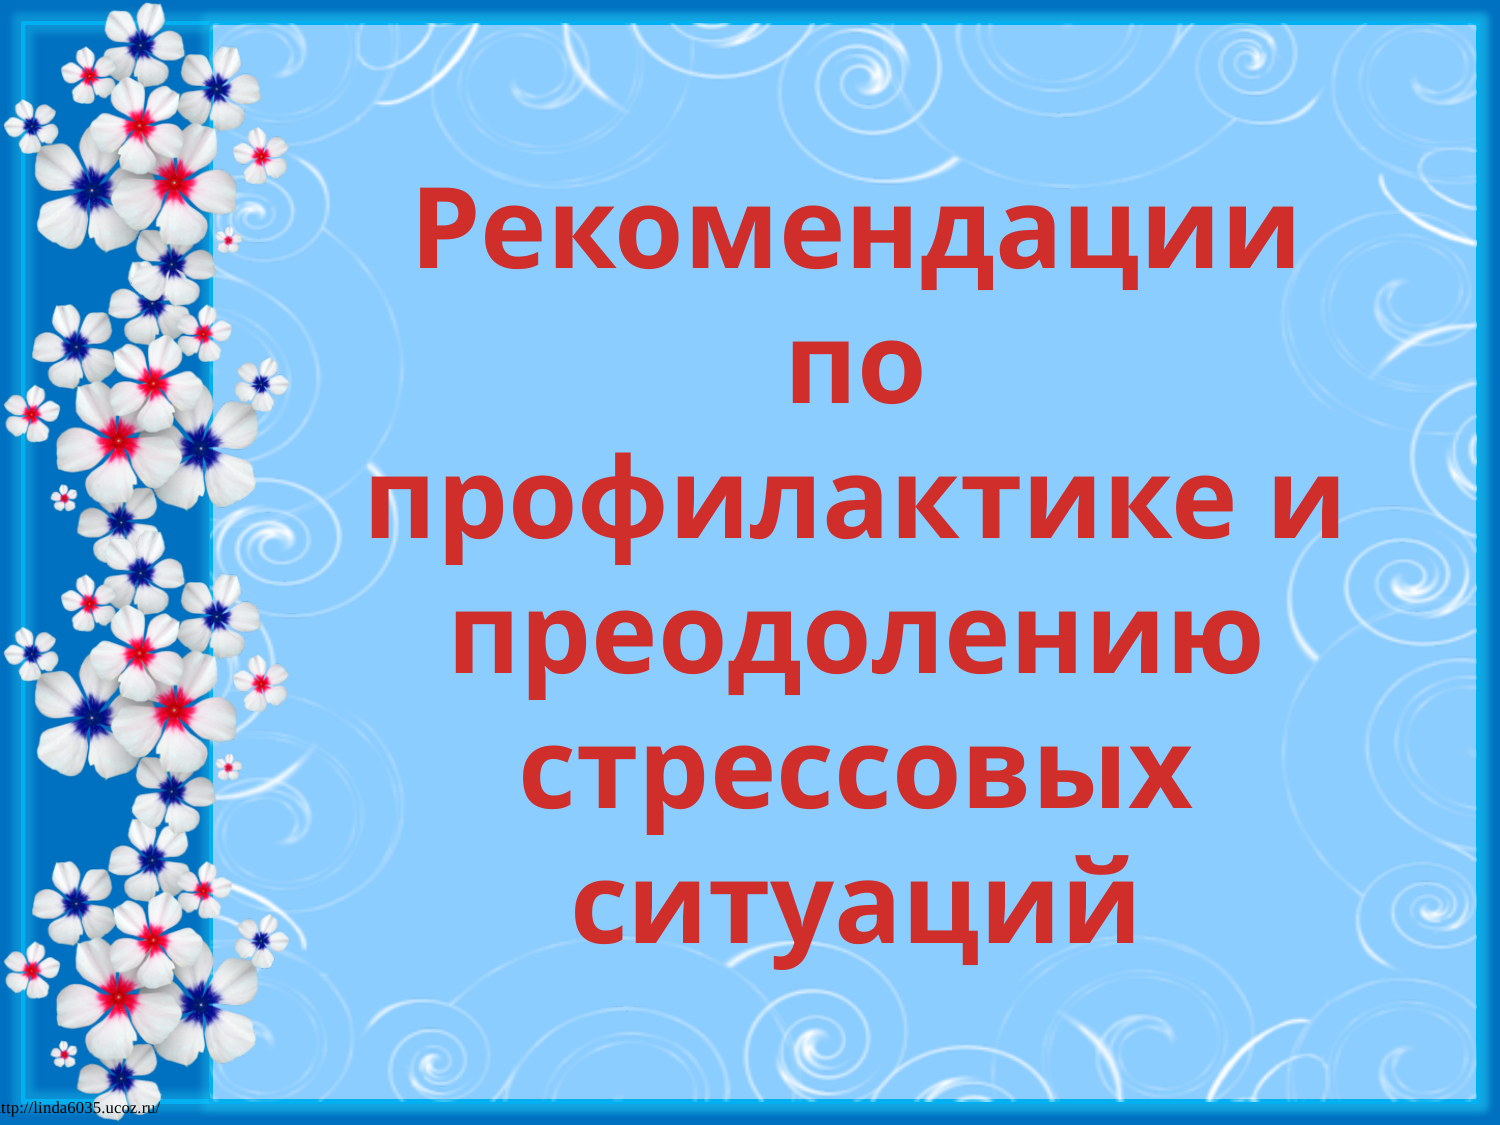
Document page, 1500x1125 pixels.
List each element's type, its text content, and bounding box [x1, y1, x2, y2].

picture [0, 0, 1476, 1125]
text_box Рекомендации по профилактике и преодолению стрессовых ситуаций [324, 148, 1388, 974]
